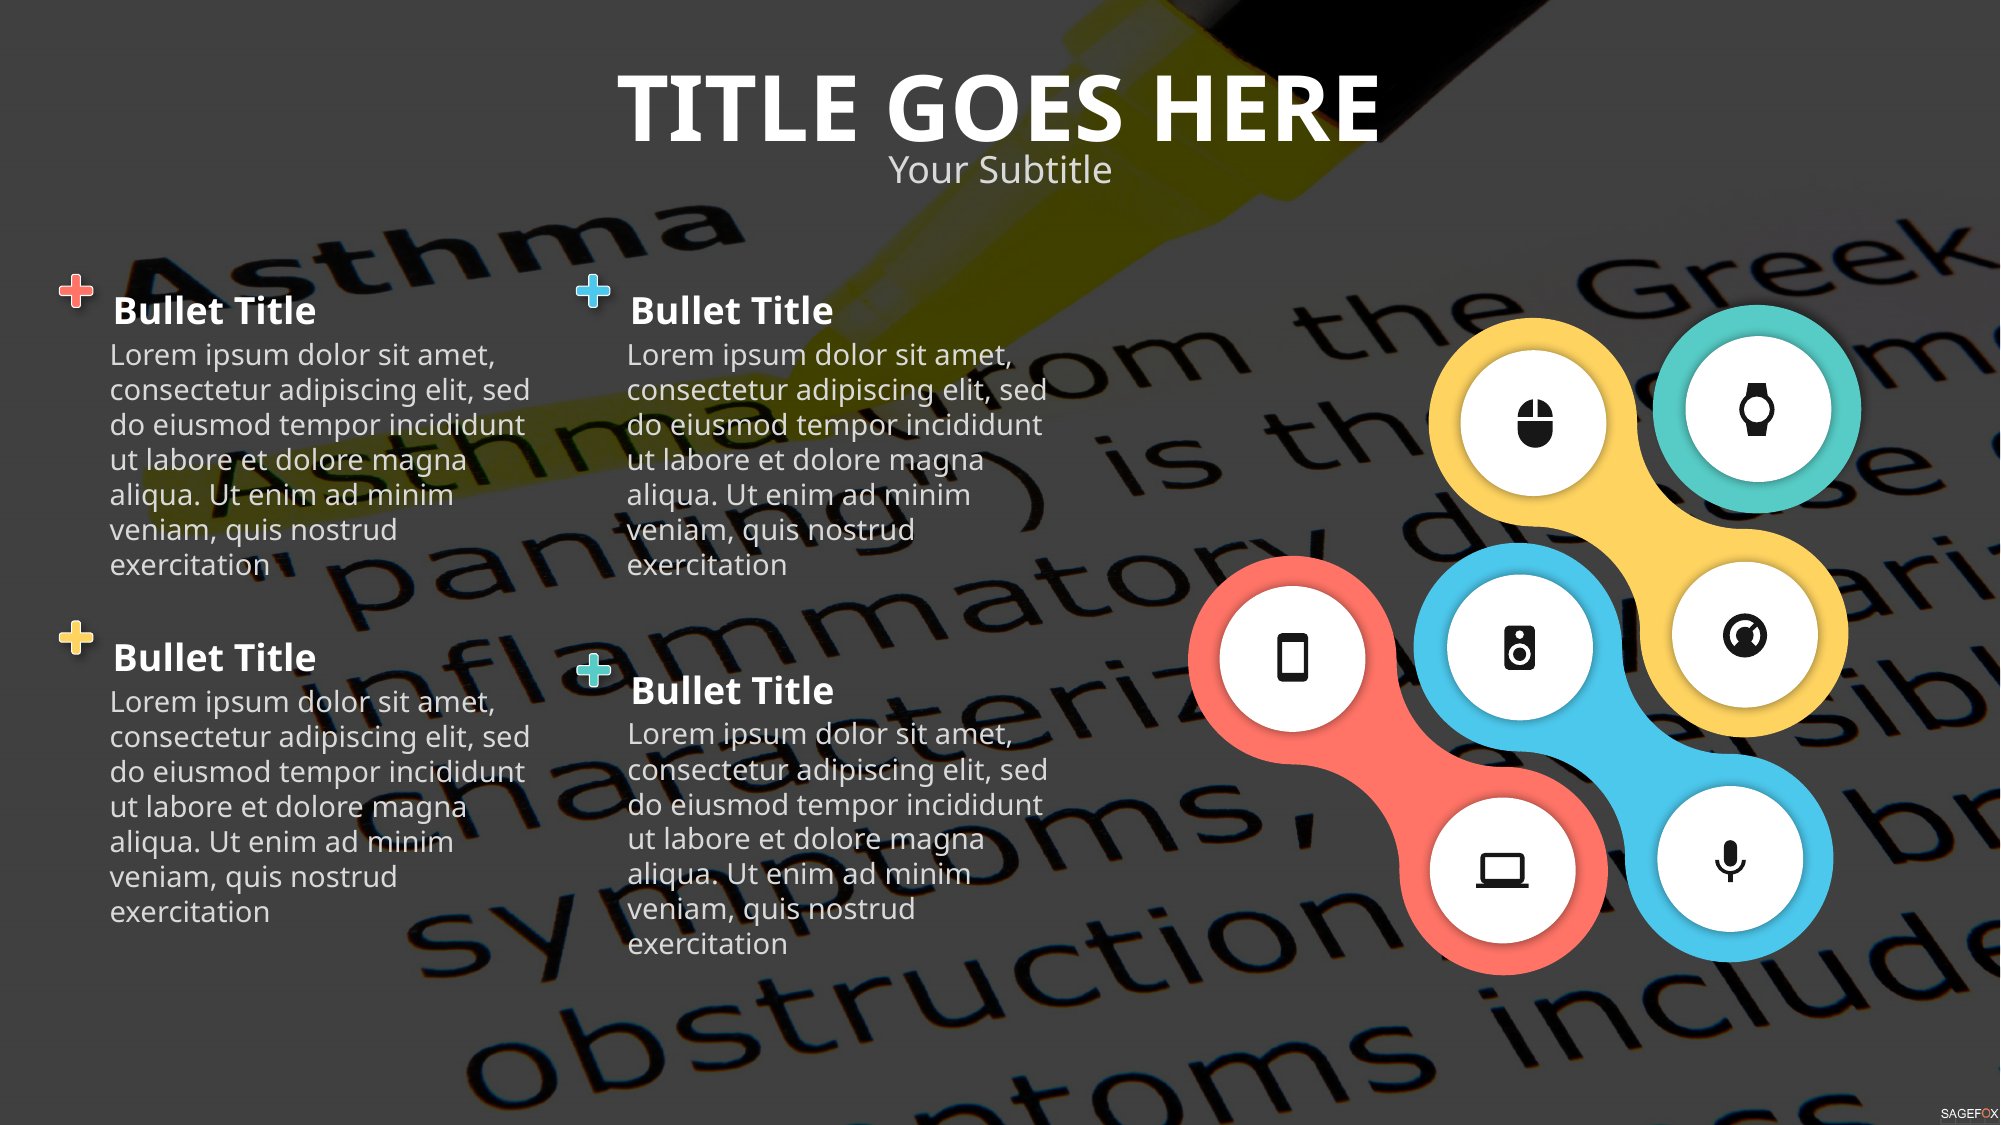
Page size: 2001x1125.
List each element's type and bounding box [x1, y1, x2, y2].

text_box [576, 274, 610, 308]
text_box [1413, 542, 1834, 963]
text_box [59, 274, 93, 308]
text_box [97, 279, 550, 557]
text_box [59, 621, 93, 655]
text_box [1428, 317, 1849, 738]
text_box [576, 653, 611, 687]
text_box [615, 659, 1068, 936]
text_box [1188, 555, 1608, 976]
text_box [615, 279, 1067, 557]
picture [0, 0, 2001, 1125]
text_box [548, 42, 1452, 199]
text_box [1849, 359, 1862, 459]
text_box [97, 626, 550, 904]
text_box [1708, 304, 1806, 317]
